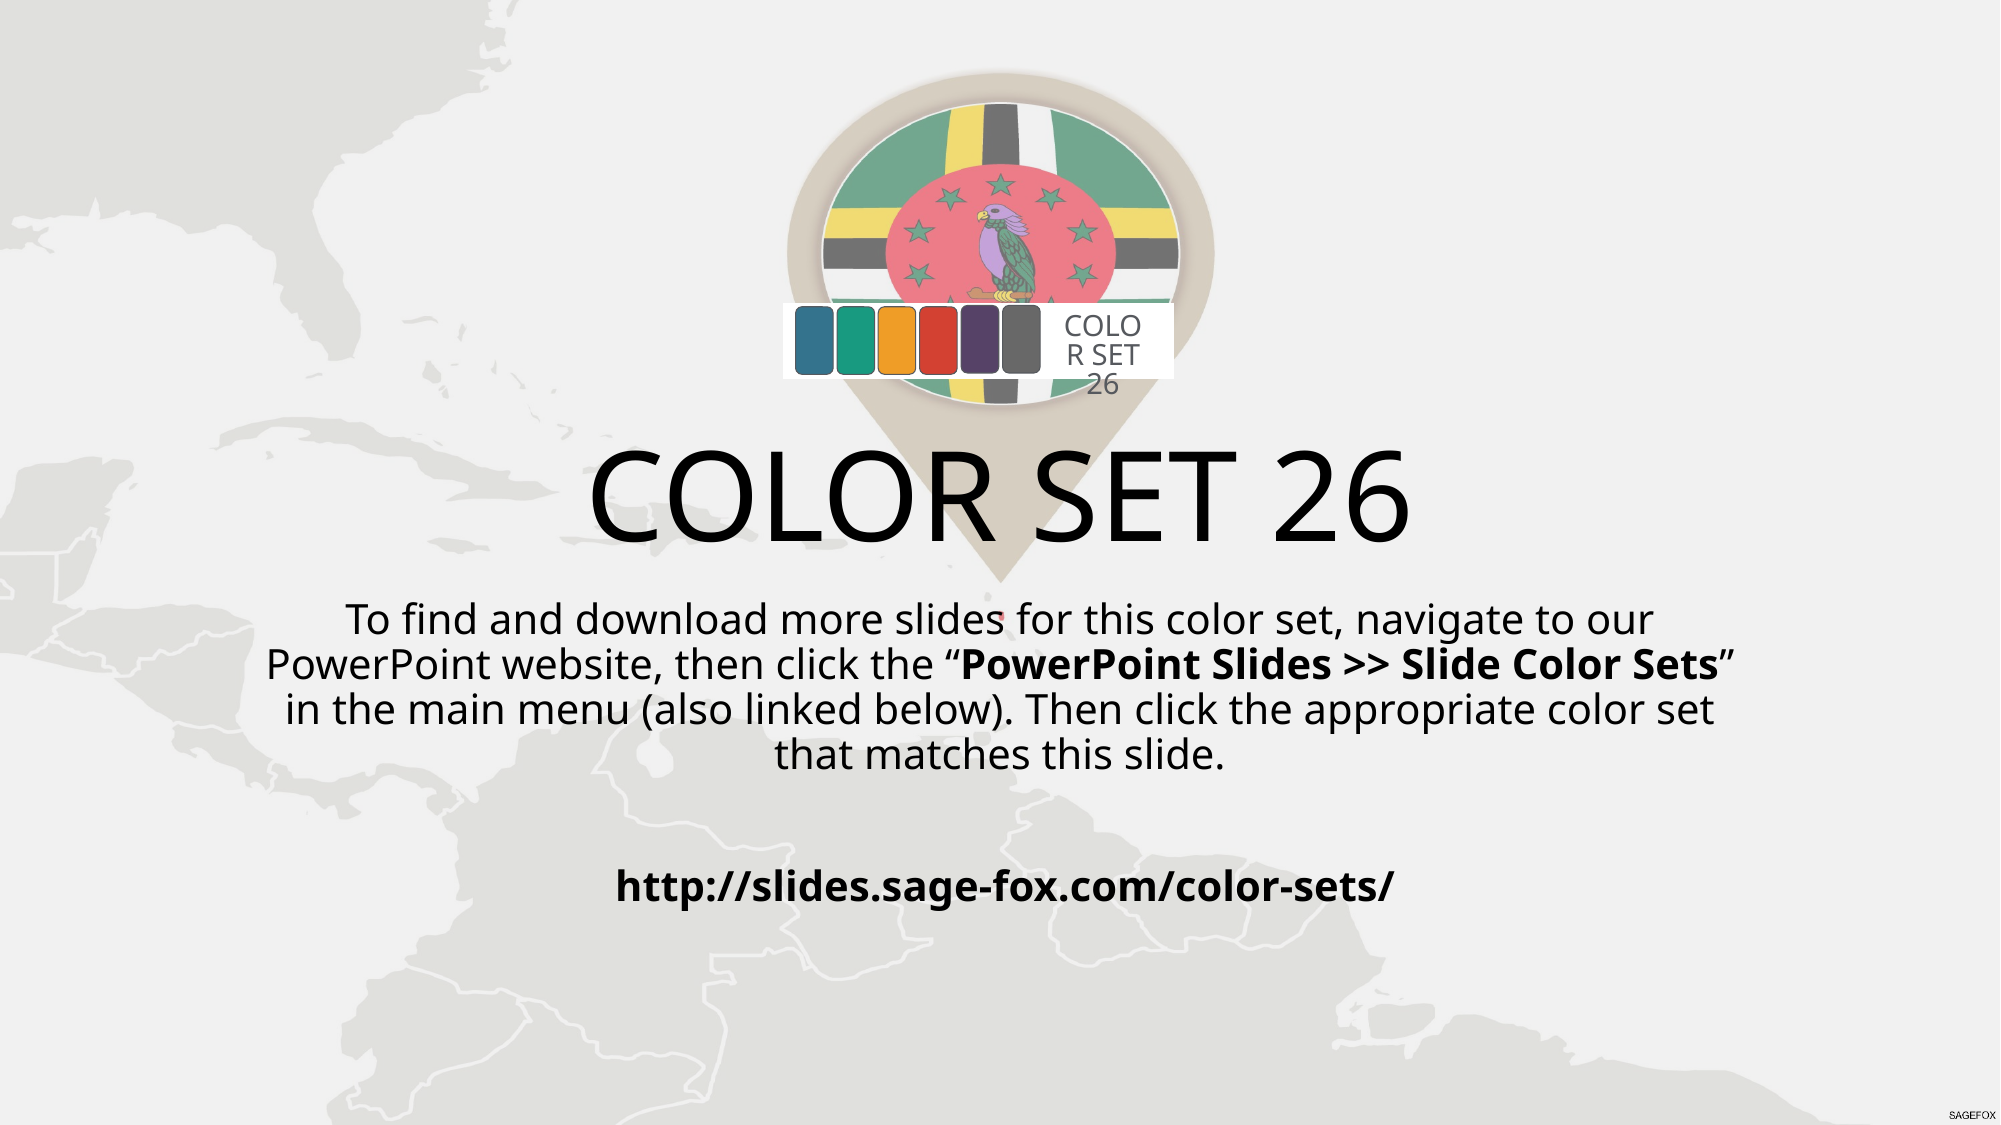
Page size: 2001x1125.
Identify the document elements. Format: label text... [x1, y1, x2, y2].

picture [1925, 0, 2001, 1125]
title COLOR SET 26 [249, 184, 1750, 576]
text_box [783, 303, 1174, 380]
subtitle To find and download more slides for this color set, navigate to our PowerPoint website, then click the “PowerPoint Slides >> Slide Color Sets” in the main menu (also linked below). Then click the appropriate color set that matches this slide. http://slides.sage-fox.com/color-sets/ [249, 590, 1750, 863]
